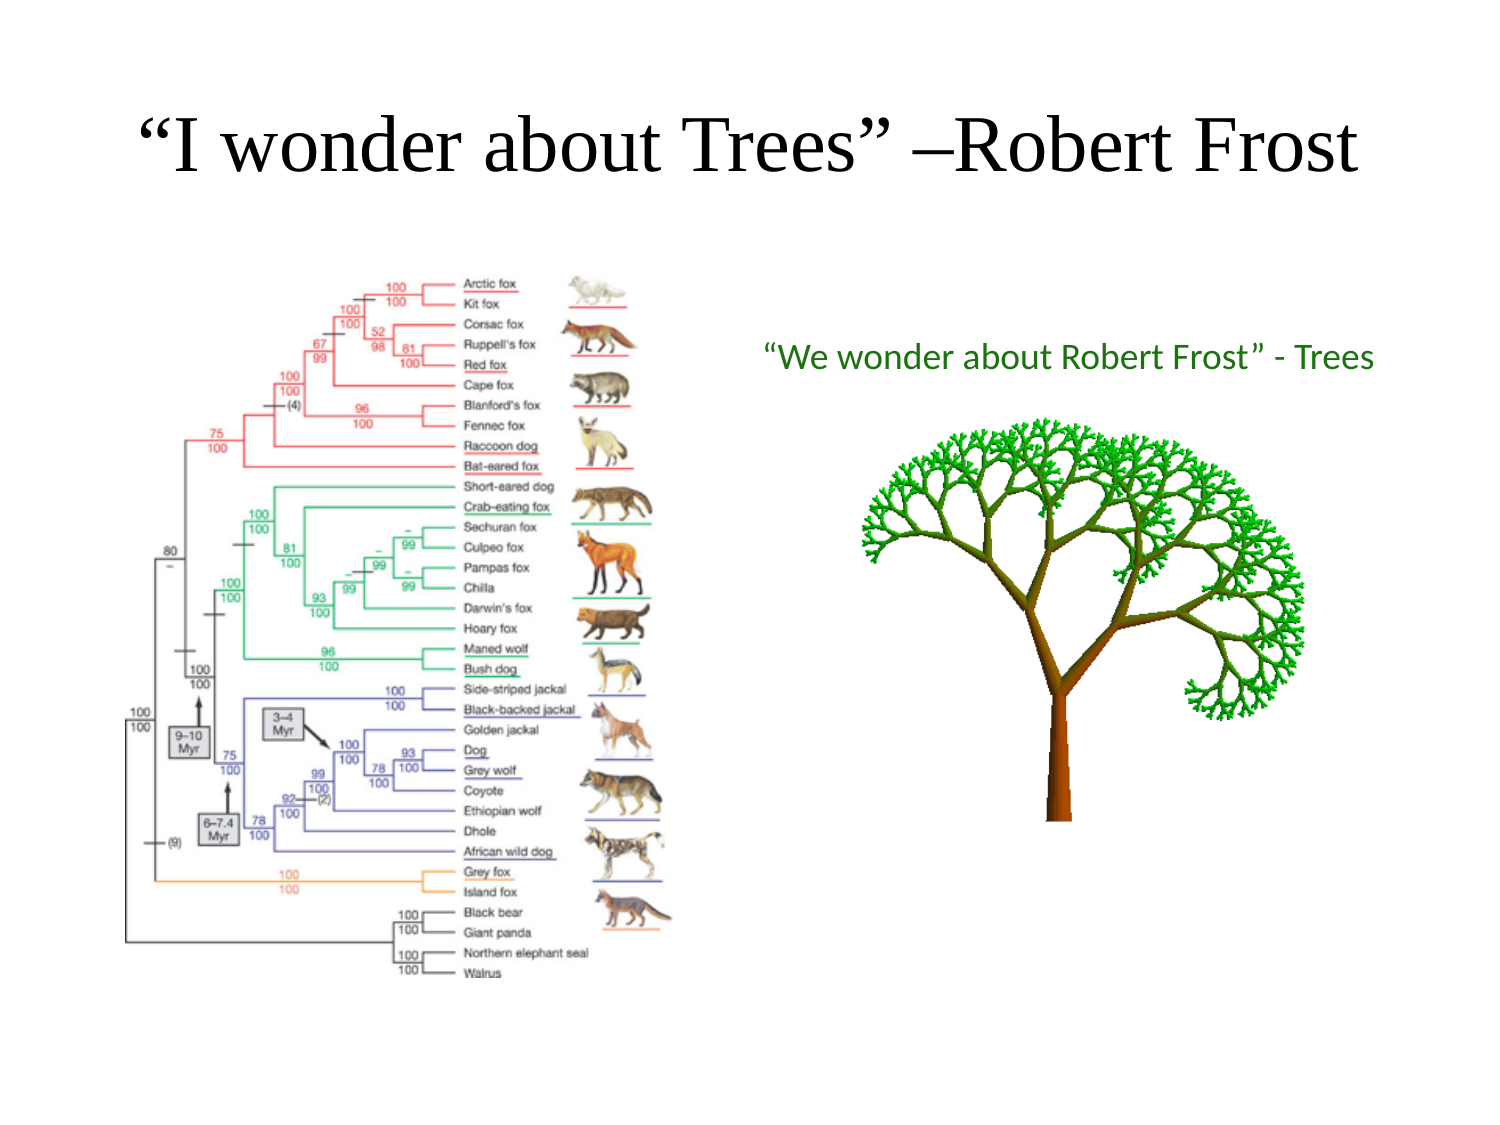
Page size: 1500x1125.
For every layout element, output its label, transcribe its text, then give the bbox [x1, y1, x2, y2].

title “I wonder about Trees” –Robert Frost [75, 45, 1425, 233]
picture [124, 274, 673, 978]
text_box “We wonder about Robert Frost” - Trees [747, 324, 1498, 385]
picture [837, 412, 1326, 841]
